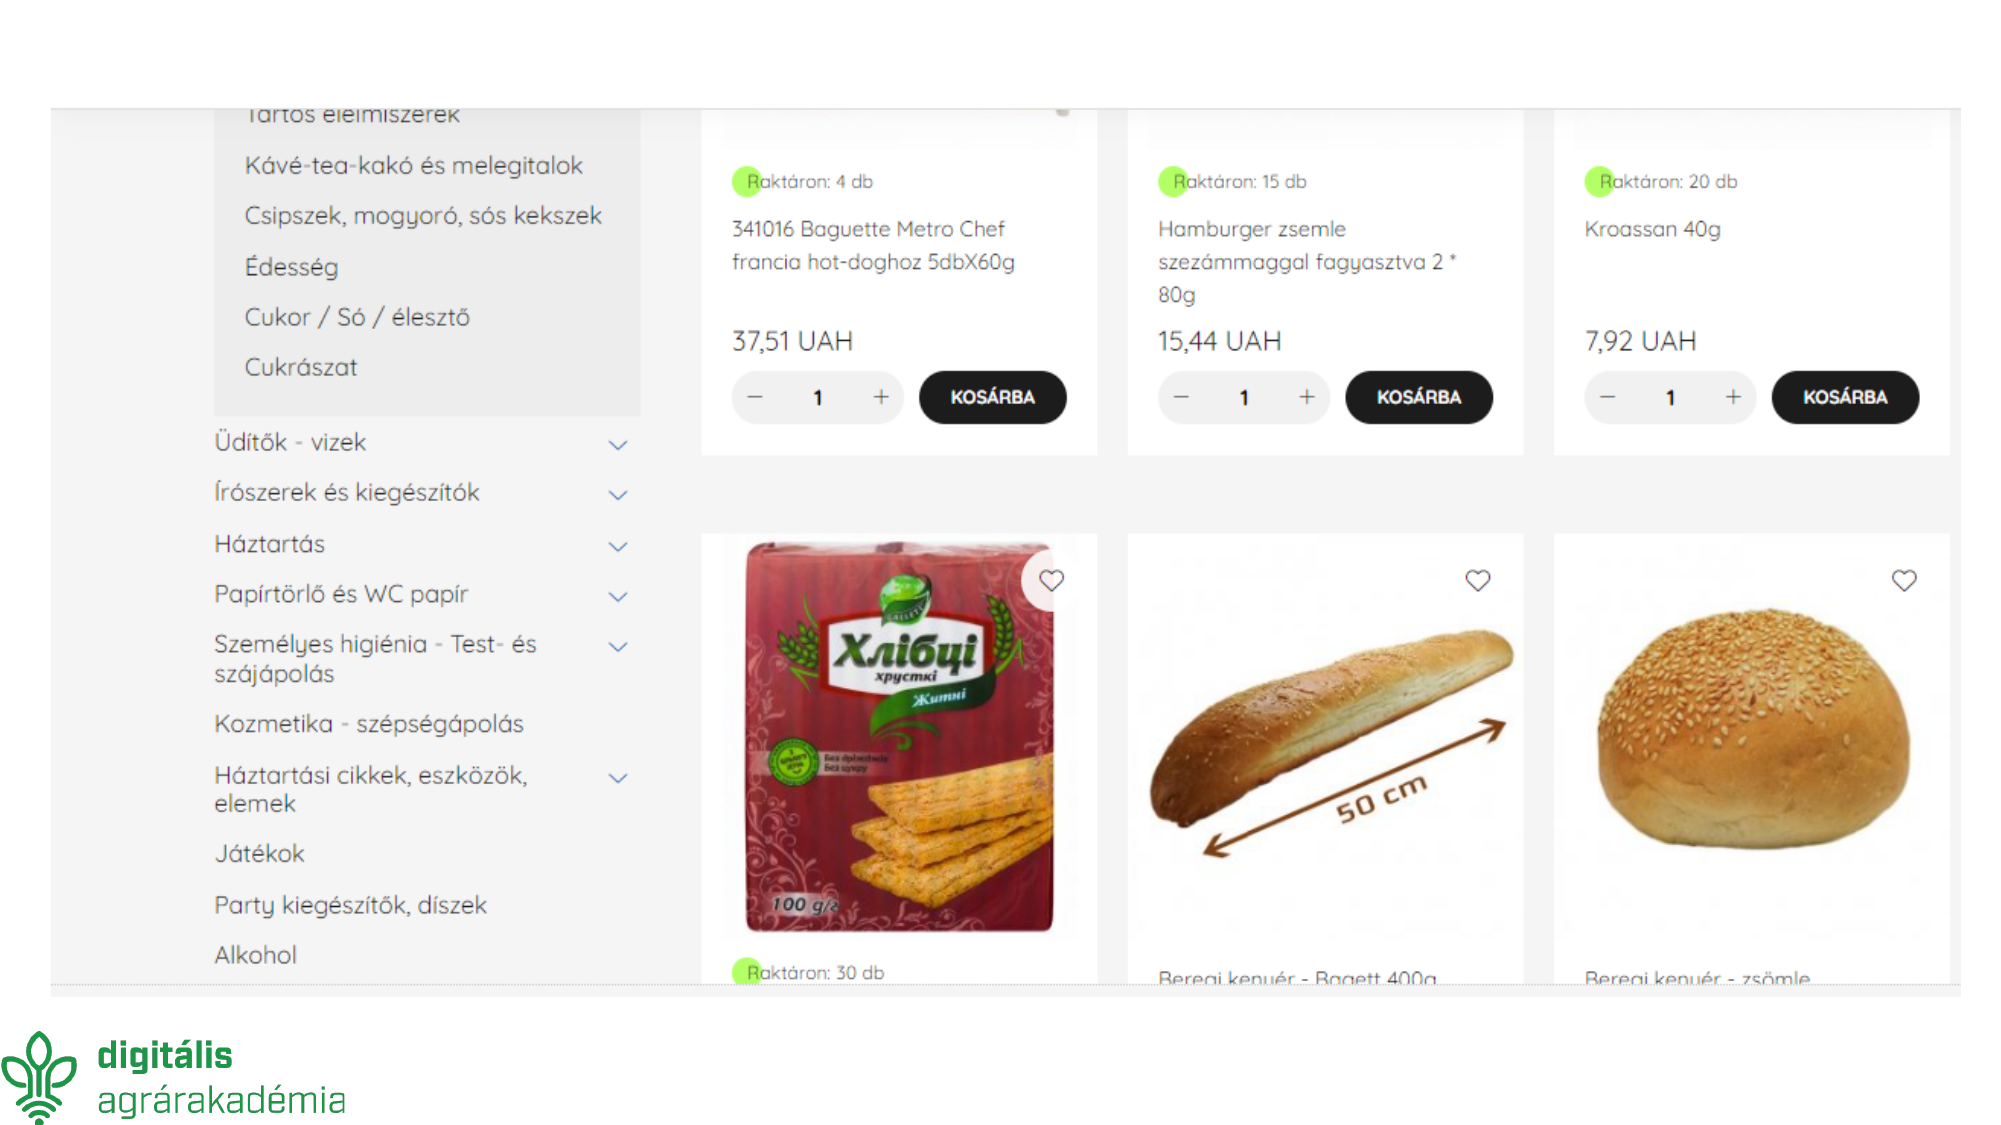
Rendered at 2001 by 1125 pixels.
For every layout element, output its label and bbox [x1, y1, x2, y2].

picture [0, 1031, 345, 1125]
picture [50, 105, 1962, 997]
